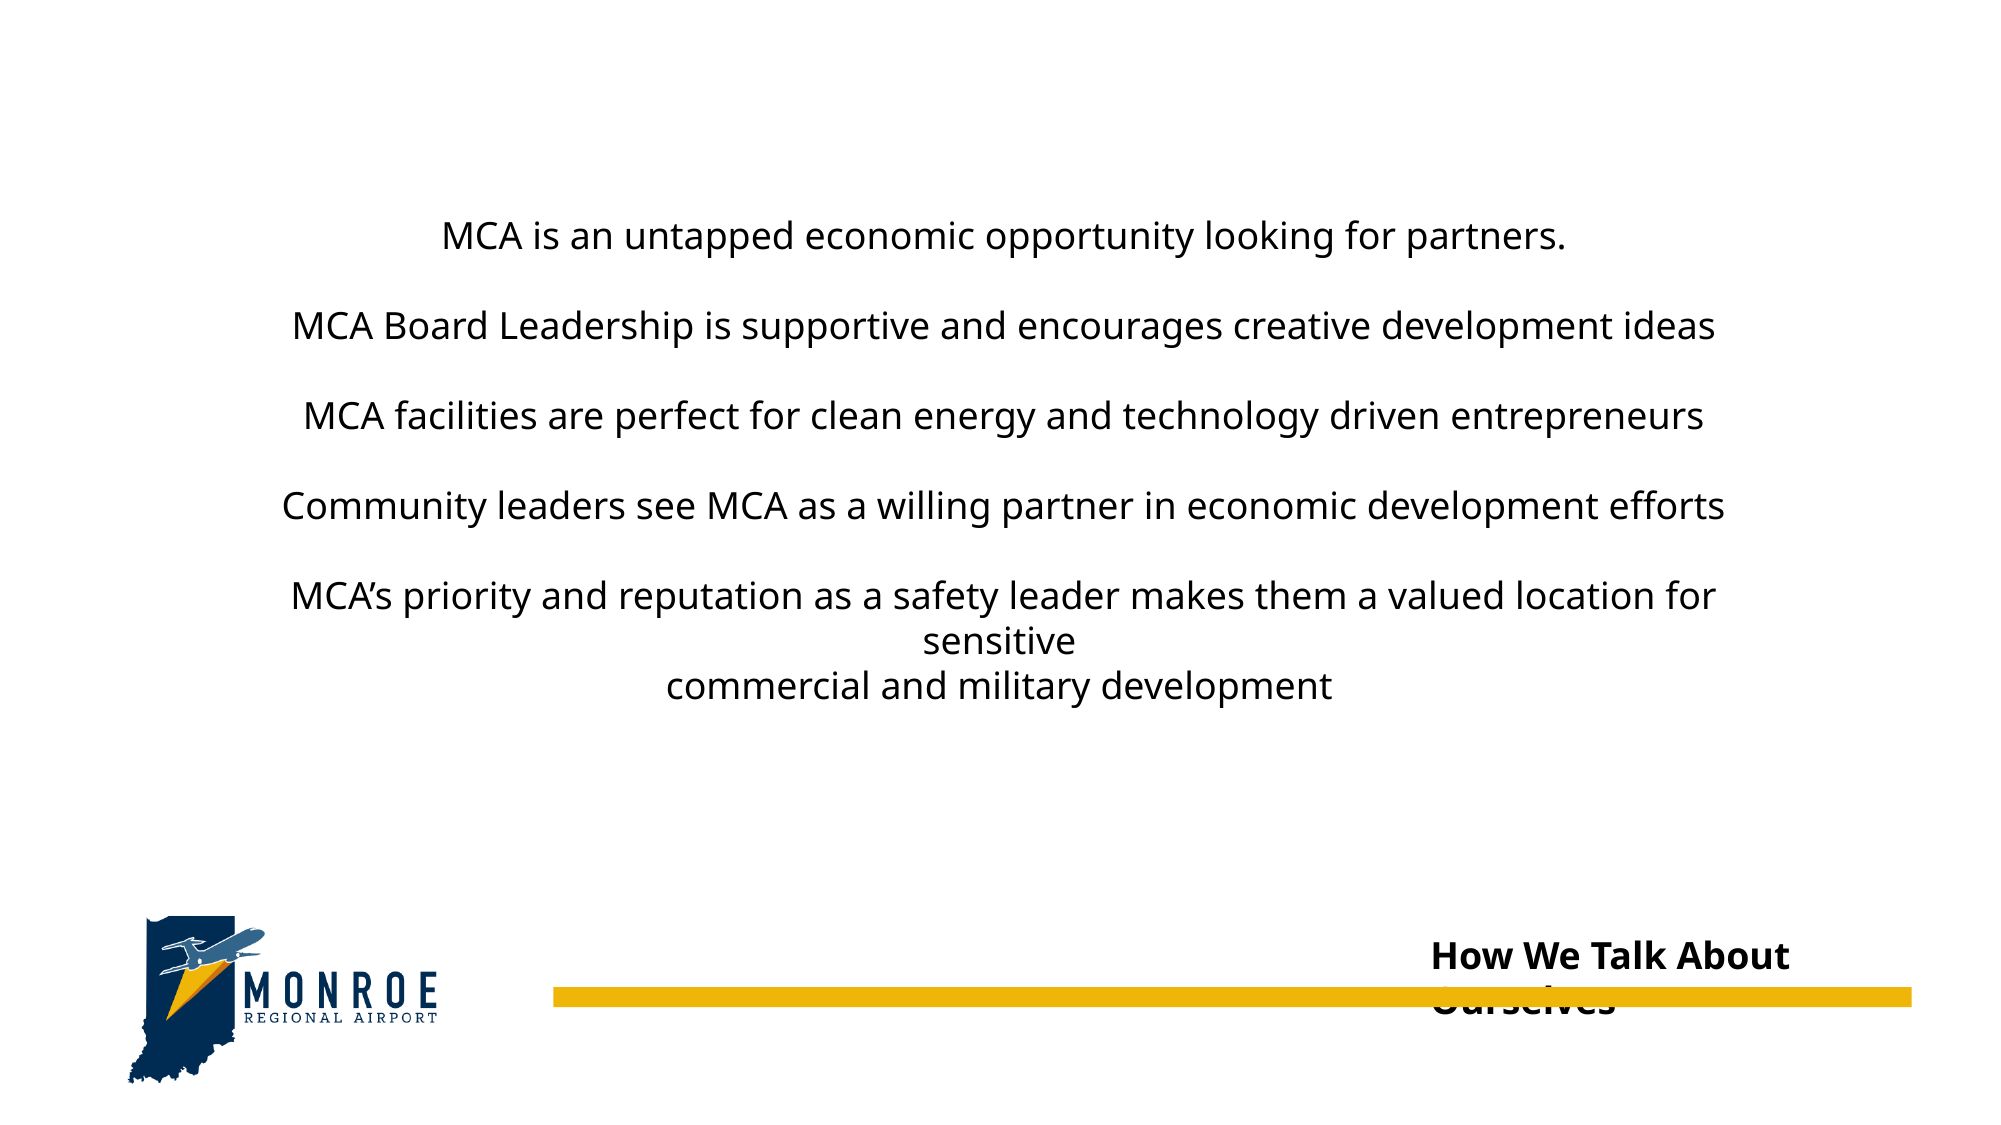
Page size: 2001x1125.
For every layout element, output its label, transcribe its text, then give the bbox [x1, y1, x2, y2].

text_box MCA is an untapped economic opportunity looking for partners. MCA Board Leadership is supportive and encourages creative development ideas MCA facilities are perfect for clean energy and technology driven entrepreneurs Community leaders see MCA as a willing partner in economic development efforts MCA’s priority and reputation as a safety leader makes them a valued location for sensitive commercial and military development [230, 160, 1779, 805]
picture [116, 904, 452, 1100]
text_box How We Talk About Ourselves [1415, 924, 1914, 1075]
text_box [552, 986, 1913, 1008]
